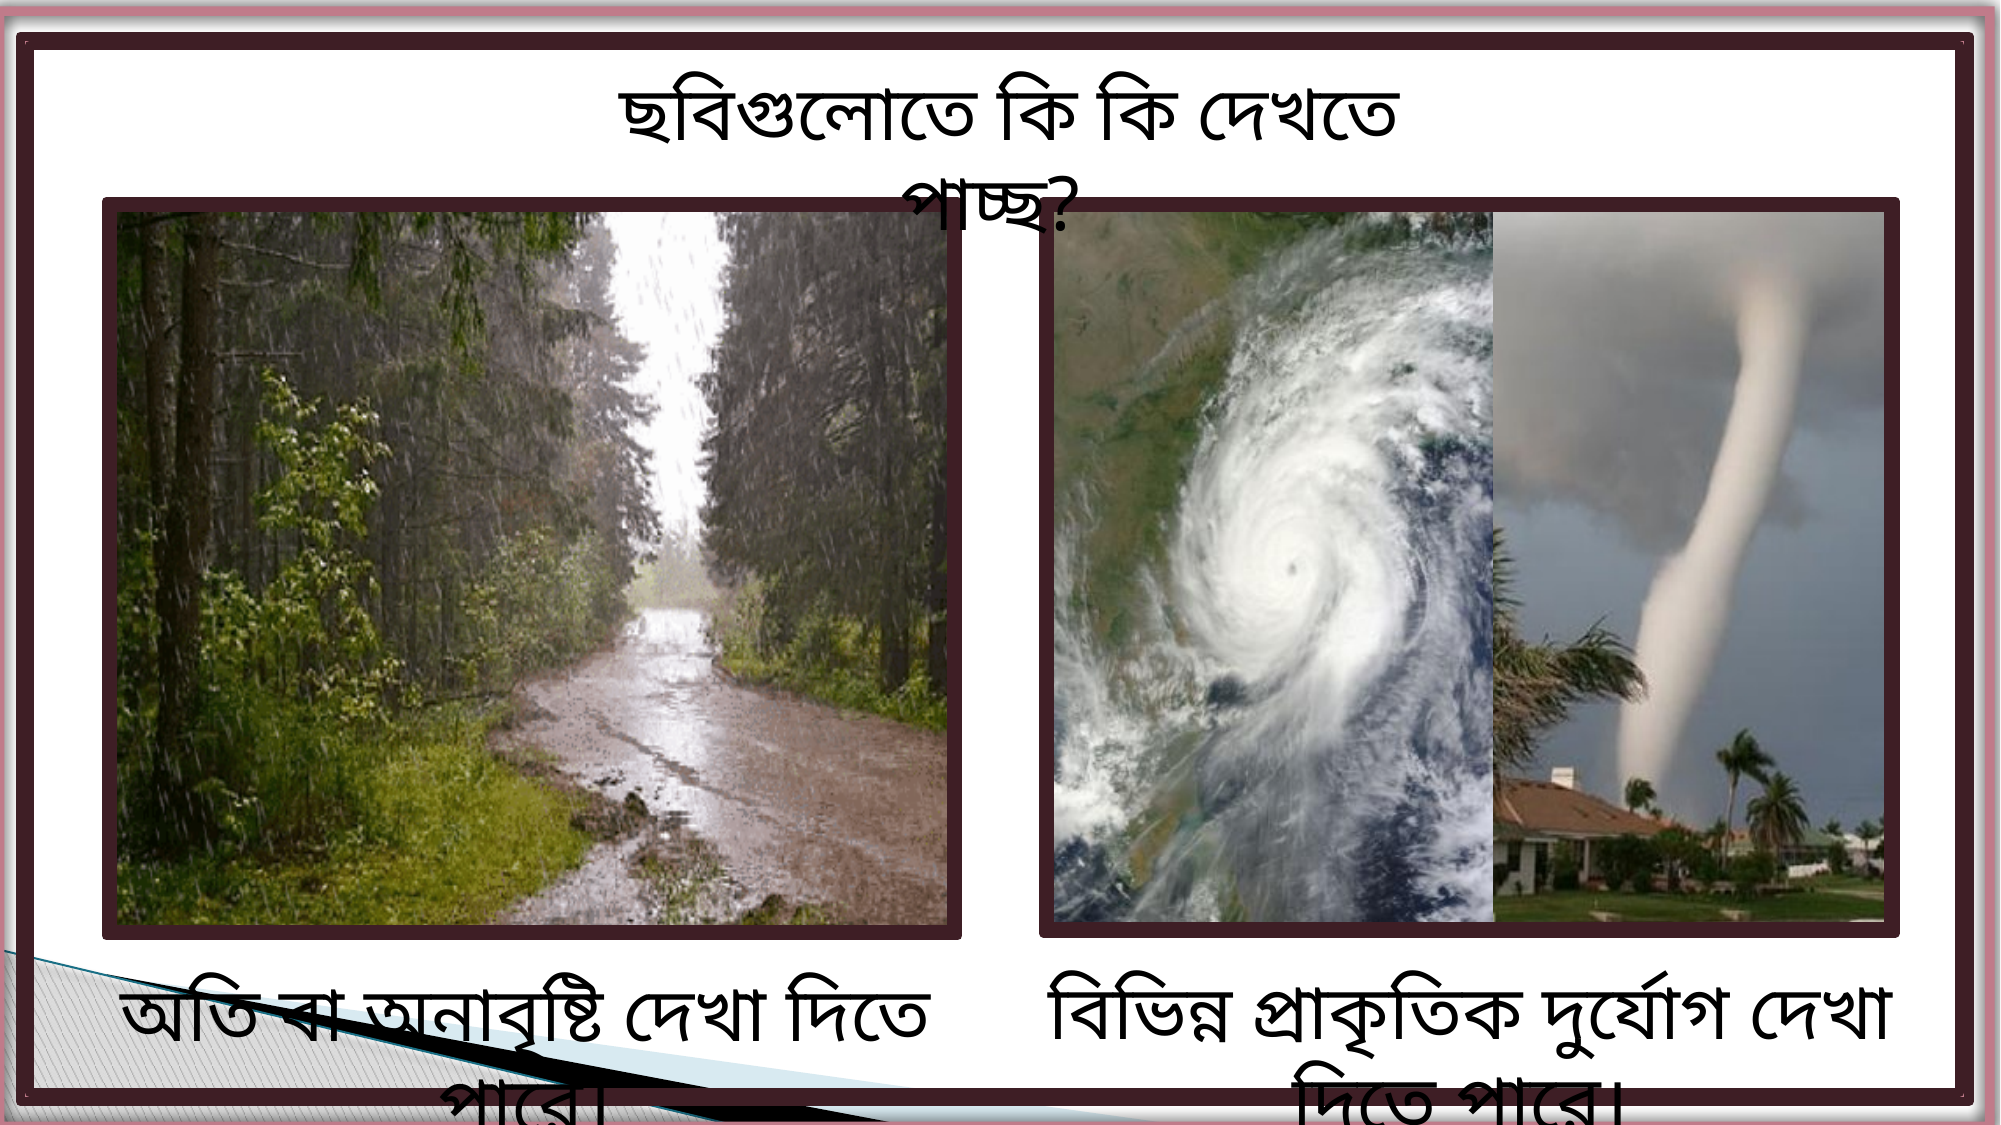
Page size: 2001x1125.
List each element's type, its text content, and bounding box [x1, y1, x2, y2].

text_box ছবিগুলোতে কি কি দেখতে পাচ্ছ? [489, 58, 1511, 253]
text_box অতি বা অনাবৃষ্টি দেখা দিতে পারে। [90, 958, 961, 1125]
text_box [1043, 201, 1896, 934]
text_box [106, 200, 959, 937]
text_box বিভিন্ন প্রাকৃতিক দুর্যোগ দেখা দিতে পারে। [962, 957, 1960, 1125]
